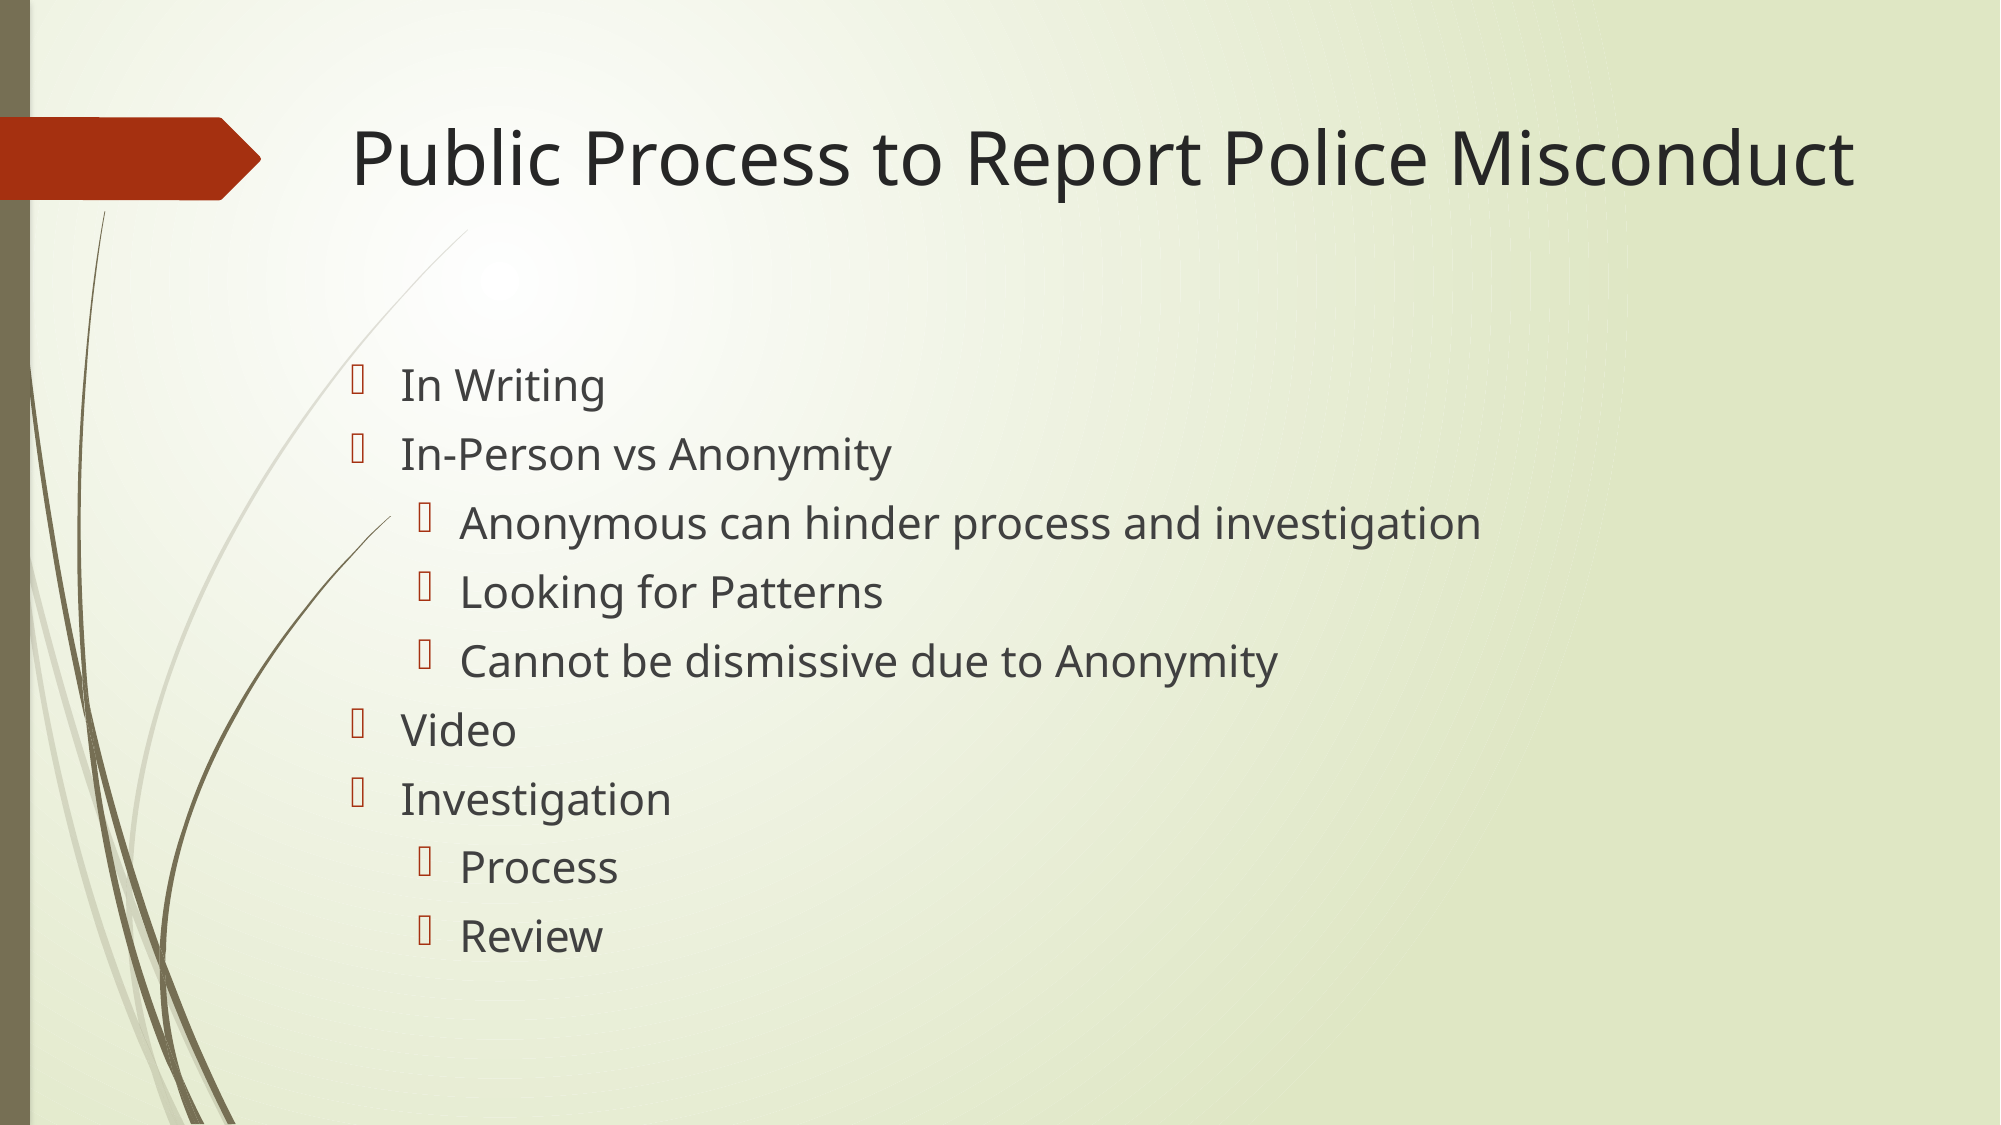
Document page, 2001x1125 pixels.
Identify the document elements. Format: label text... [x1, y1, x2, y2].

list In Writing In-Person vs Anonymity Anonymous can hinder process and investigation Looking for Patterns Cannot be dismissive due to Anonymity Video Investigation Process Review [335, 350, 1888, 970]
title Public Process to Report Police Misconduct [335, 102, 1888, 313]
